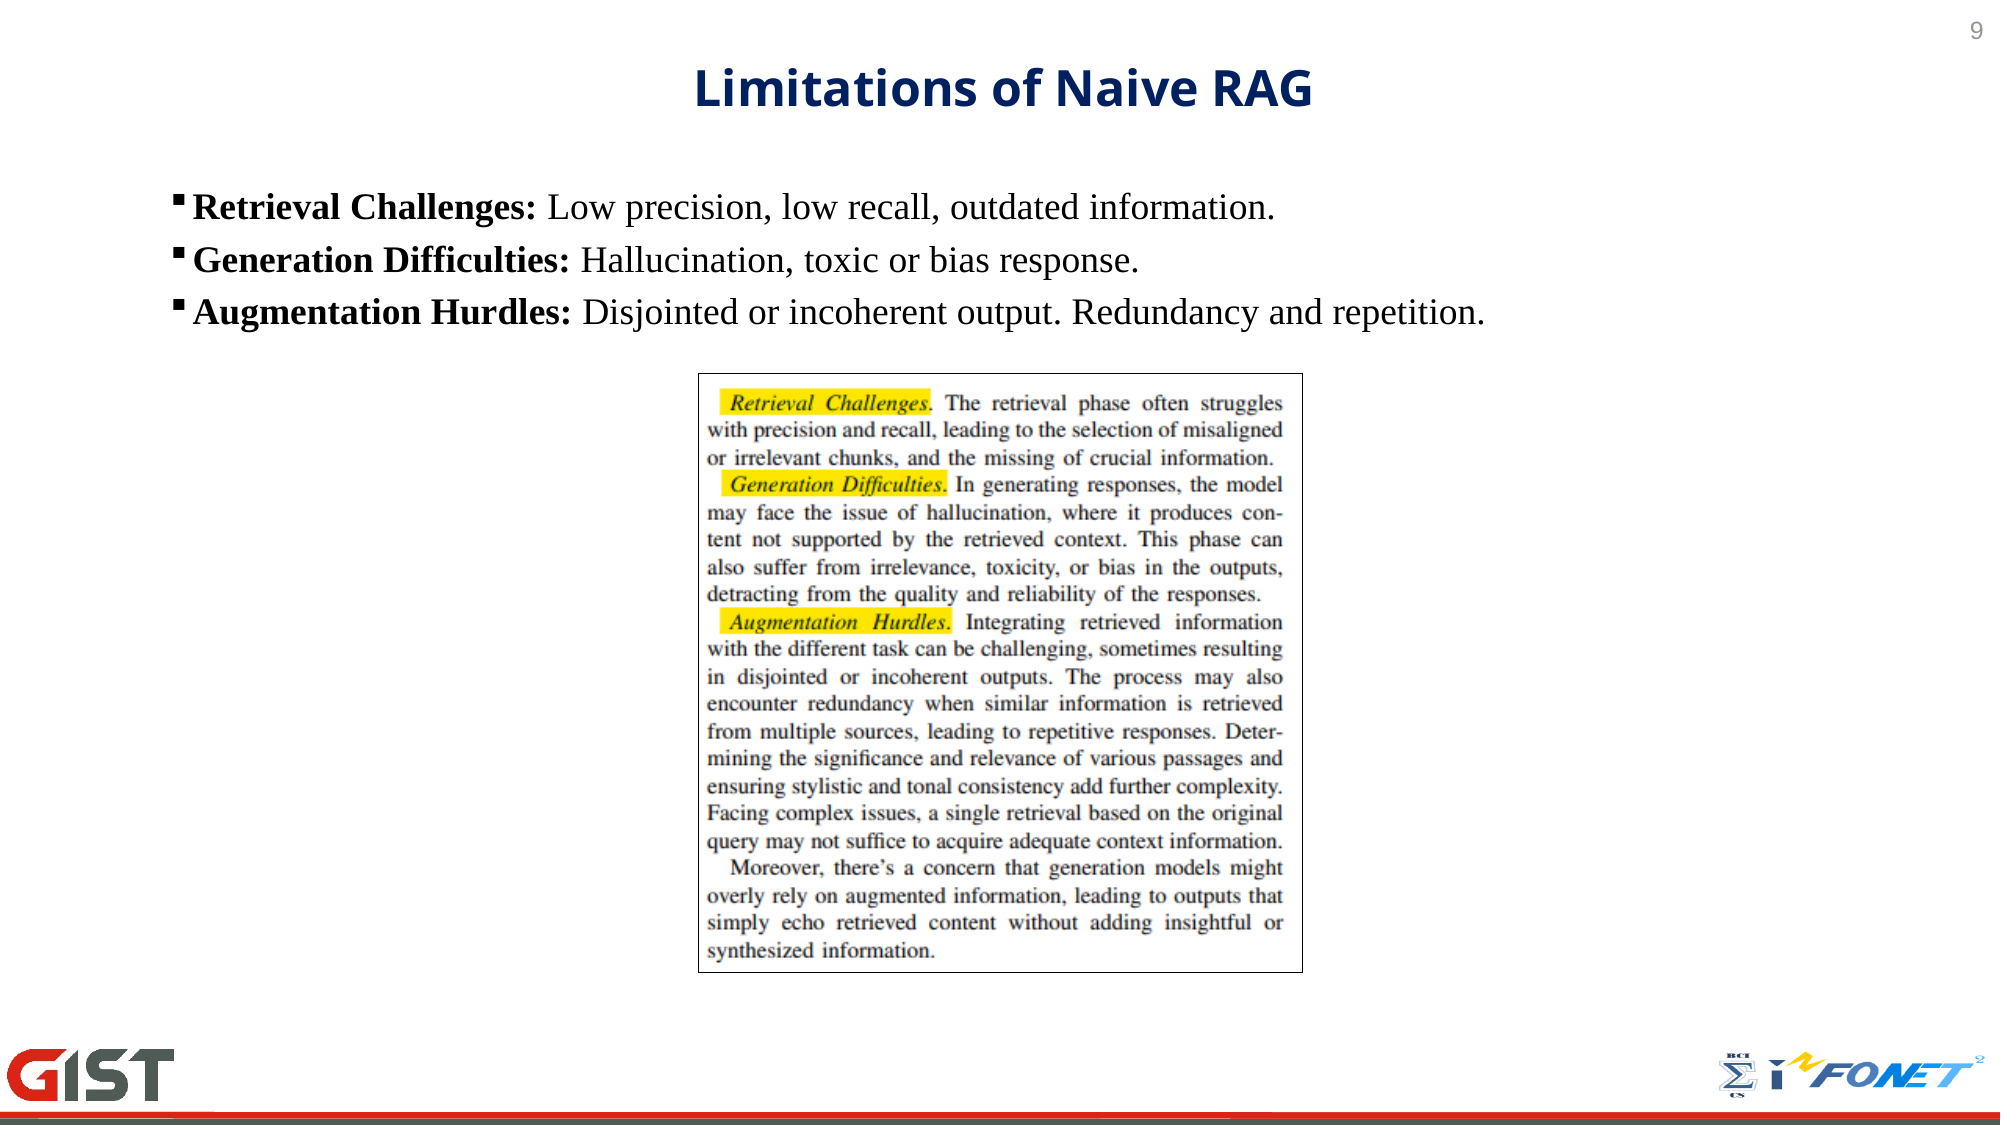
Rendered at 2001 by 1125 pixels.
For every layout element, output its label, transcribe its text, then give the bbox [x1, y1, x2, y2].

title Limitations of Naive RAG [154, 26, 1854, 147]
picture [7, 1050, 174, 1101]
picture [1718, 1050, 2000, 1101]
picture [698, 373, 1302, 973]
slide_number 9 [1933, 0, 1999, 60]
list Retrieval Challenges: Low precision, low recall, outdated information. Generation Difficulties: Hallucination, toxic or bias response. Augmentation Hurdles: Disjointed or incoherent output. Redundancy and repetition. [155, 174, 1709, 988]
